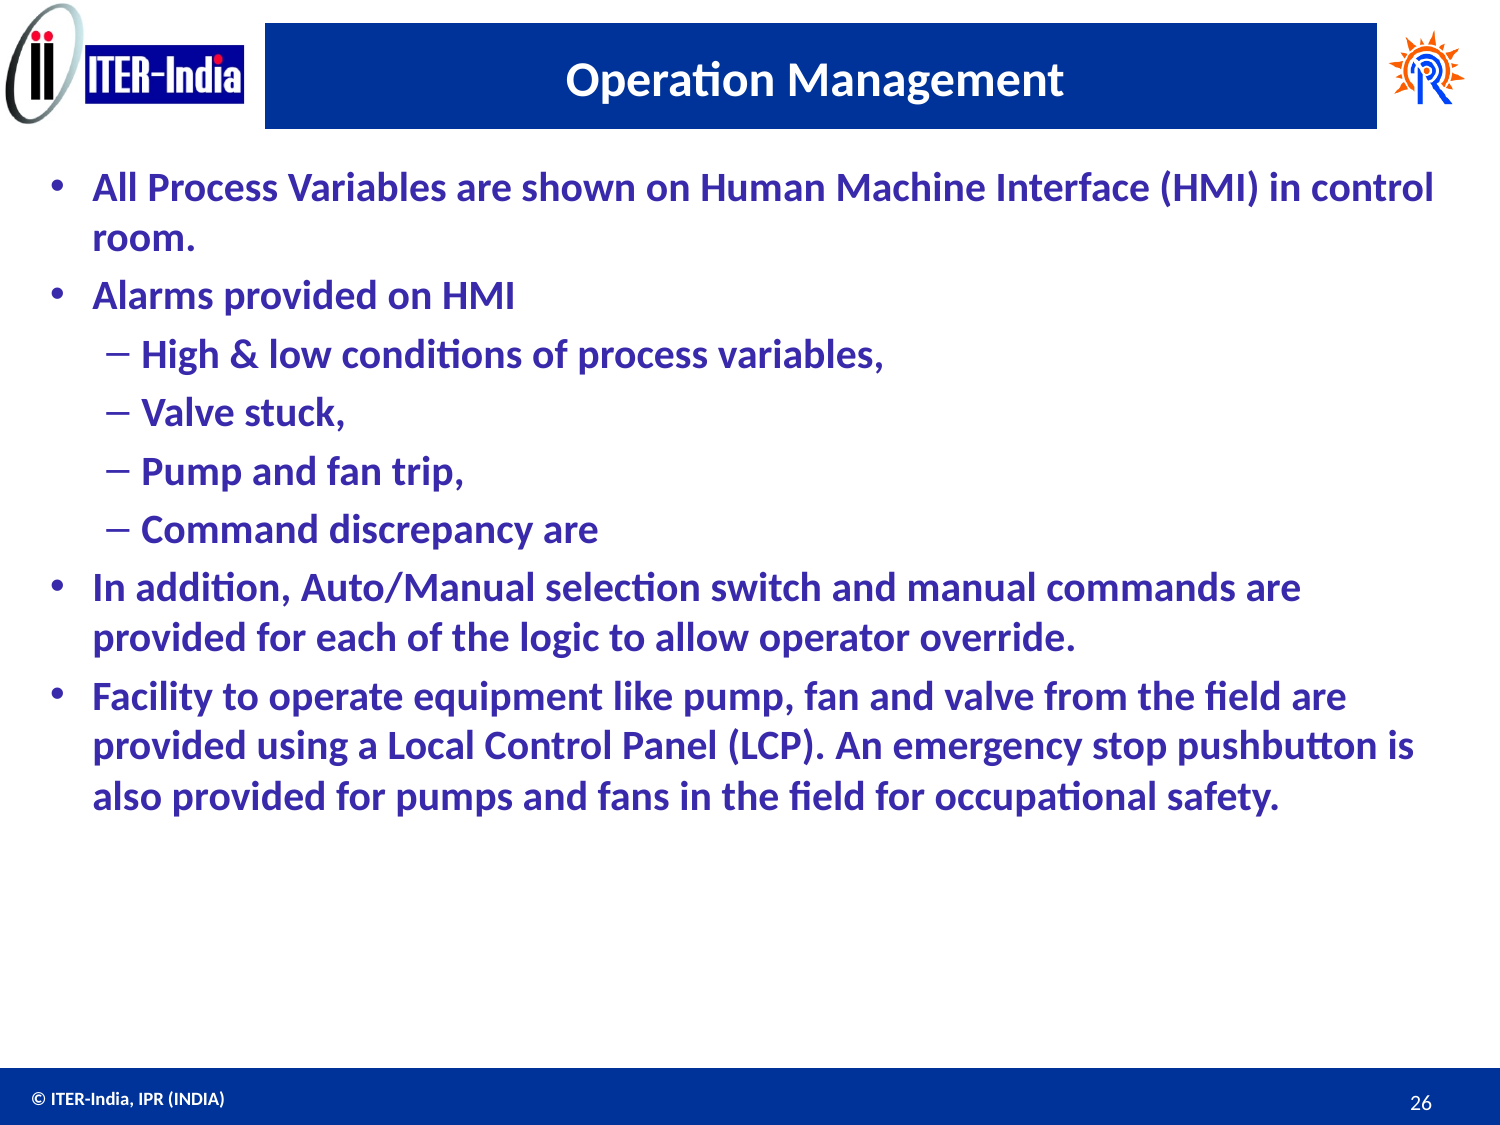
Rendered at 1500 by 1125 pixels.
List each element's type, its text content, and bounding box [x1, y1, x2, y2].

list All Process Variables are shown on Human Machine Interface (HMI) in control room. Alarms provided on HMI High & low conditions of process variables, Valve stuck, Pump and fan trip, Command discrepancy are In addition, Auto/Manual selection switch and manual commands are provided for each of the logic to allow operator override. Facility to operate equipment like pump, fan and valve from the field are provided using a Local Control Panel (LCP). An emergency stop pushbutton is also provided for pumps and fans in the field for occupational safety. [33, 150, 1467, 1033]
picture [1388, 30, 1465, 105]
title Operation Management [265, 23, 1377, 129]
picture [1, 0, 247, 128]
slide_number 26 [1173, 1079, 1447, 1125]
